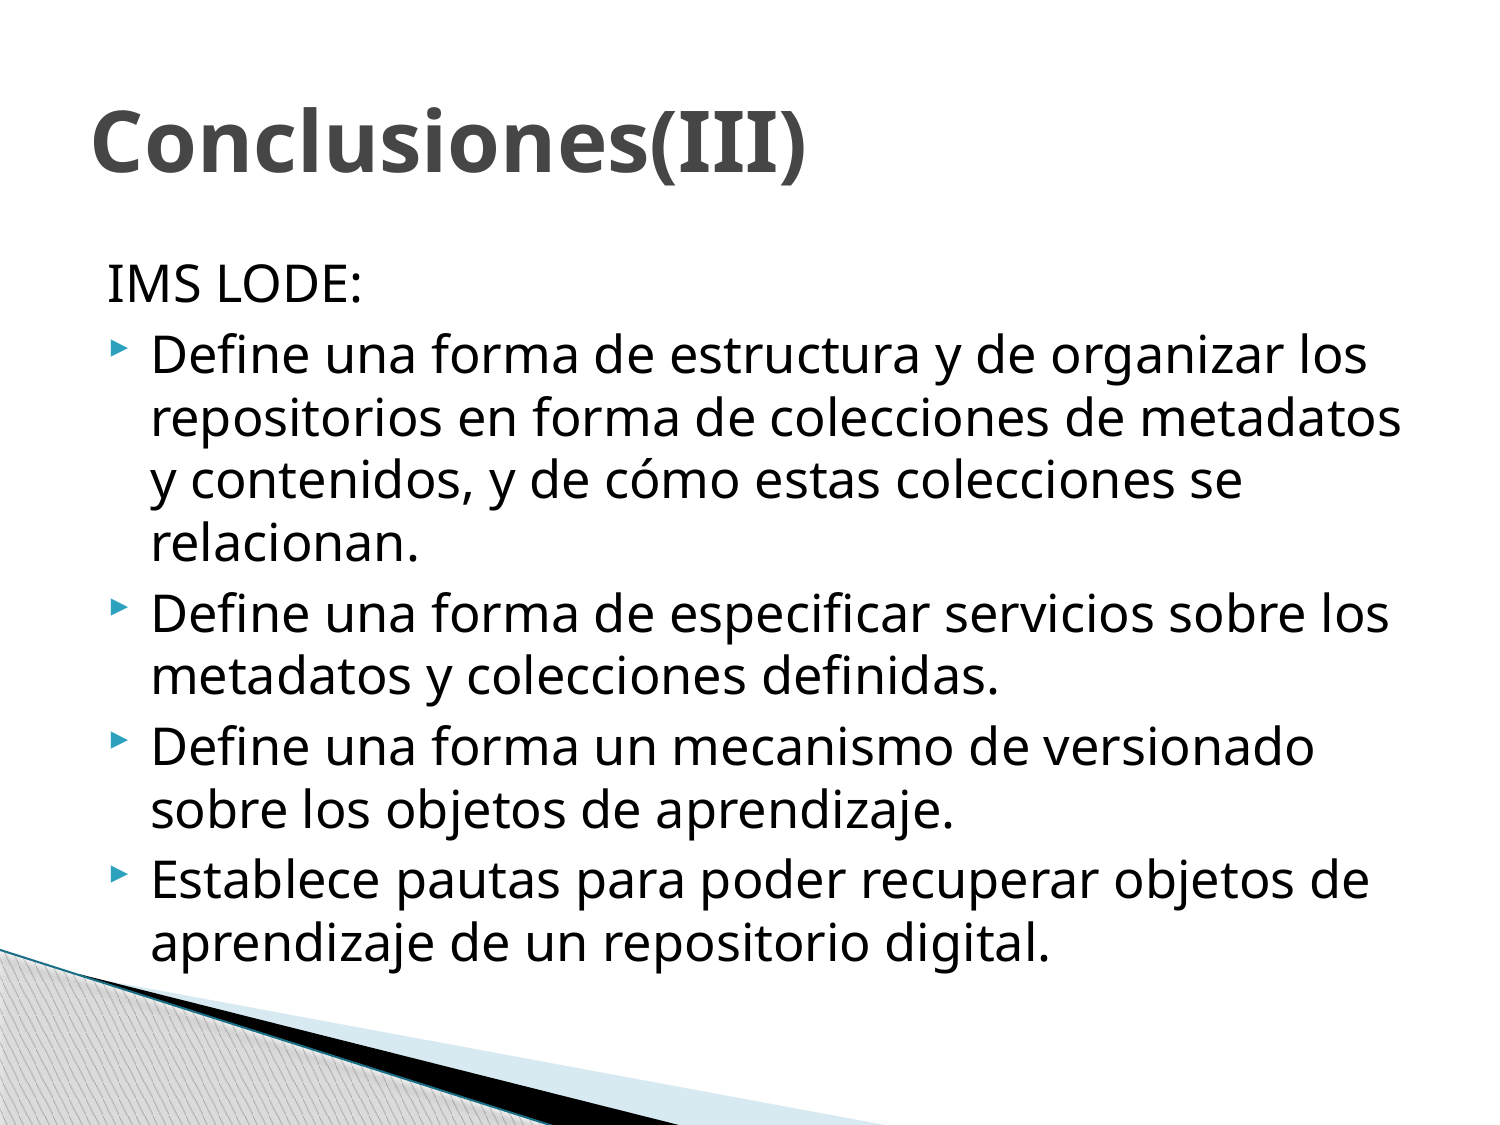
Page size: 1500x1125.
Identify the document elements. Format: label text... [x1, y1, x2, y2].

list IMS LODE: Define una forma de estructura y de organizar los repositorios en forma de colecciones de metadatos y contenidos, y de cómo estas colecciones se relacionan. Define una forma de especificar servicios sobre los metadatos y colecciones definidas. Define una forma un mecanismo de versionado sobre los objetos de aprendizaje. Establece pautas para poder recuperar objetos de aprendizaje de un repositorio digital. [75, 243, 1425, 986]
title Conclusiones(III) [75, 45, 1425, 233]
